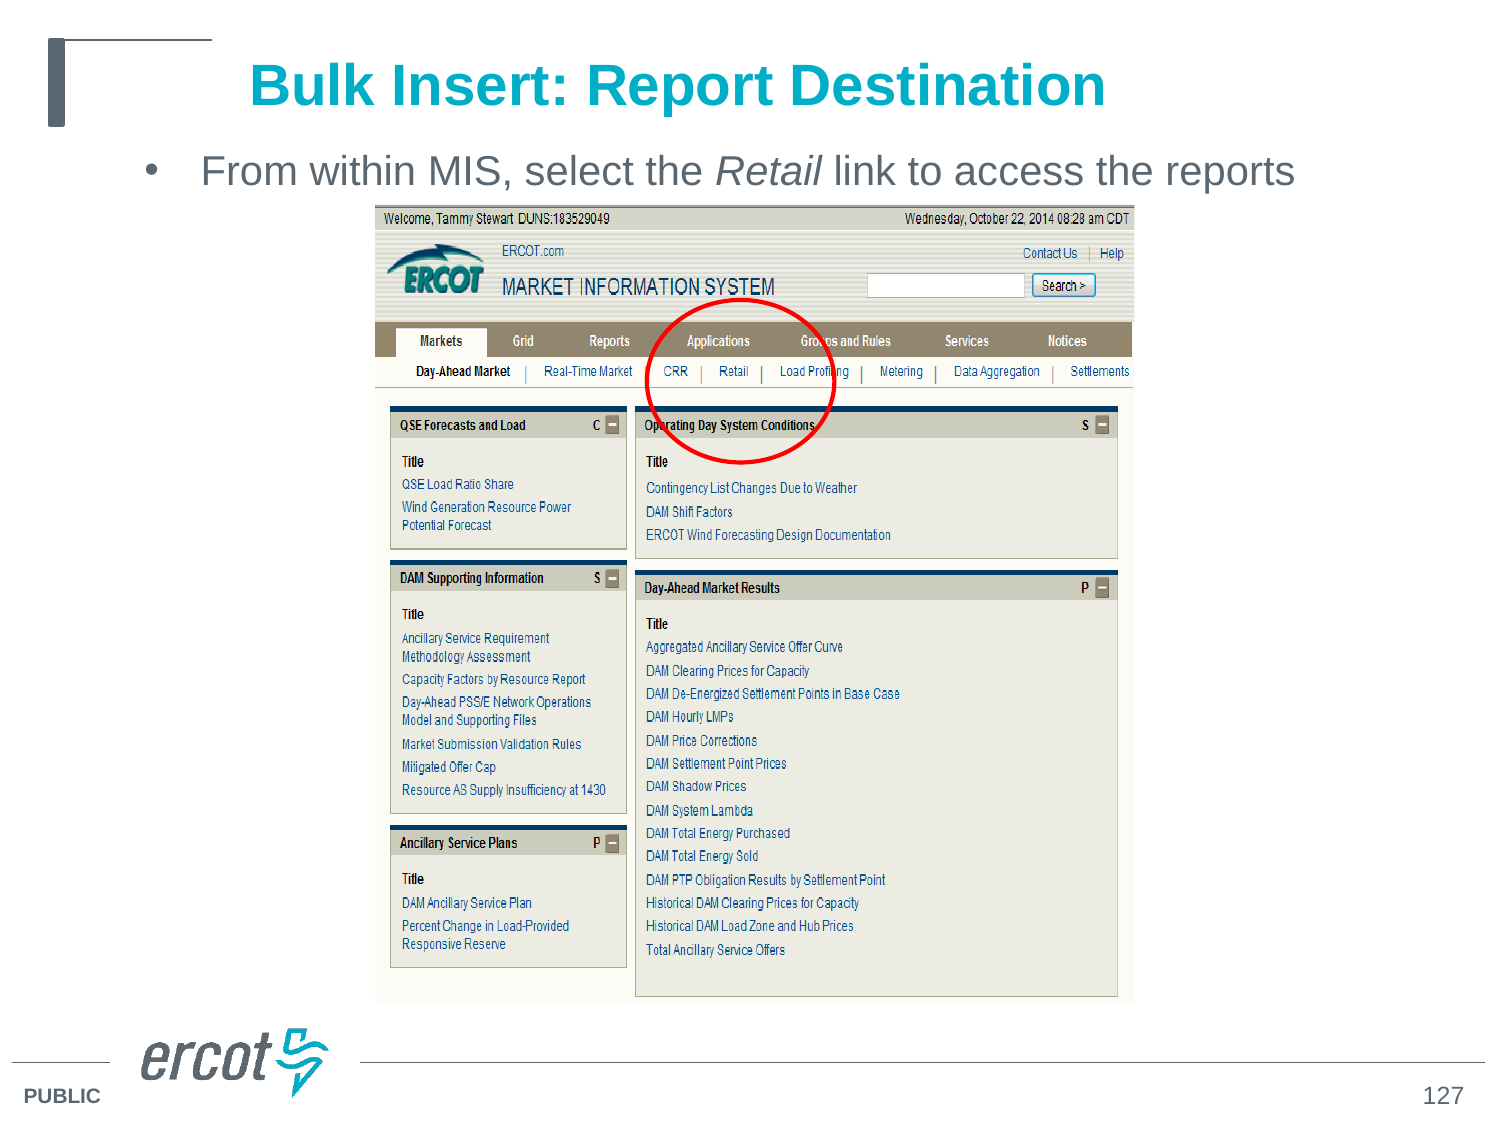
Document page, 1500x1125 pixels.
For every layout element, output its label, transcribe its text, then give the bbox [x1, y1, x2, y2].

picture [137, 1024, 332, 1100]
picture [374, 204, 1135, 1004]
title Bulk Insert: Report Destination [234, 39, 1275, 125]
slide_number 127 [1400, 1076, 1488, 1113]
list From within MIS, select the Retail link to access the reports [129, 136, 1380, 187]
